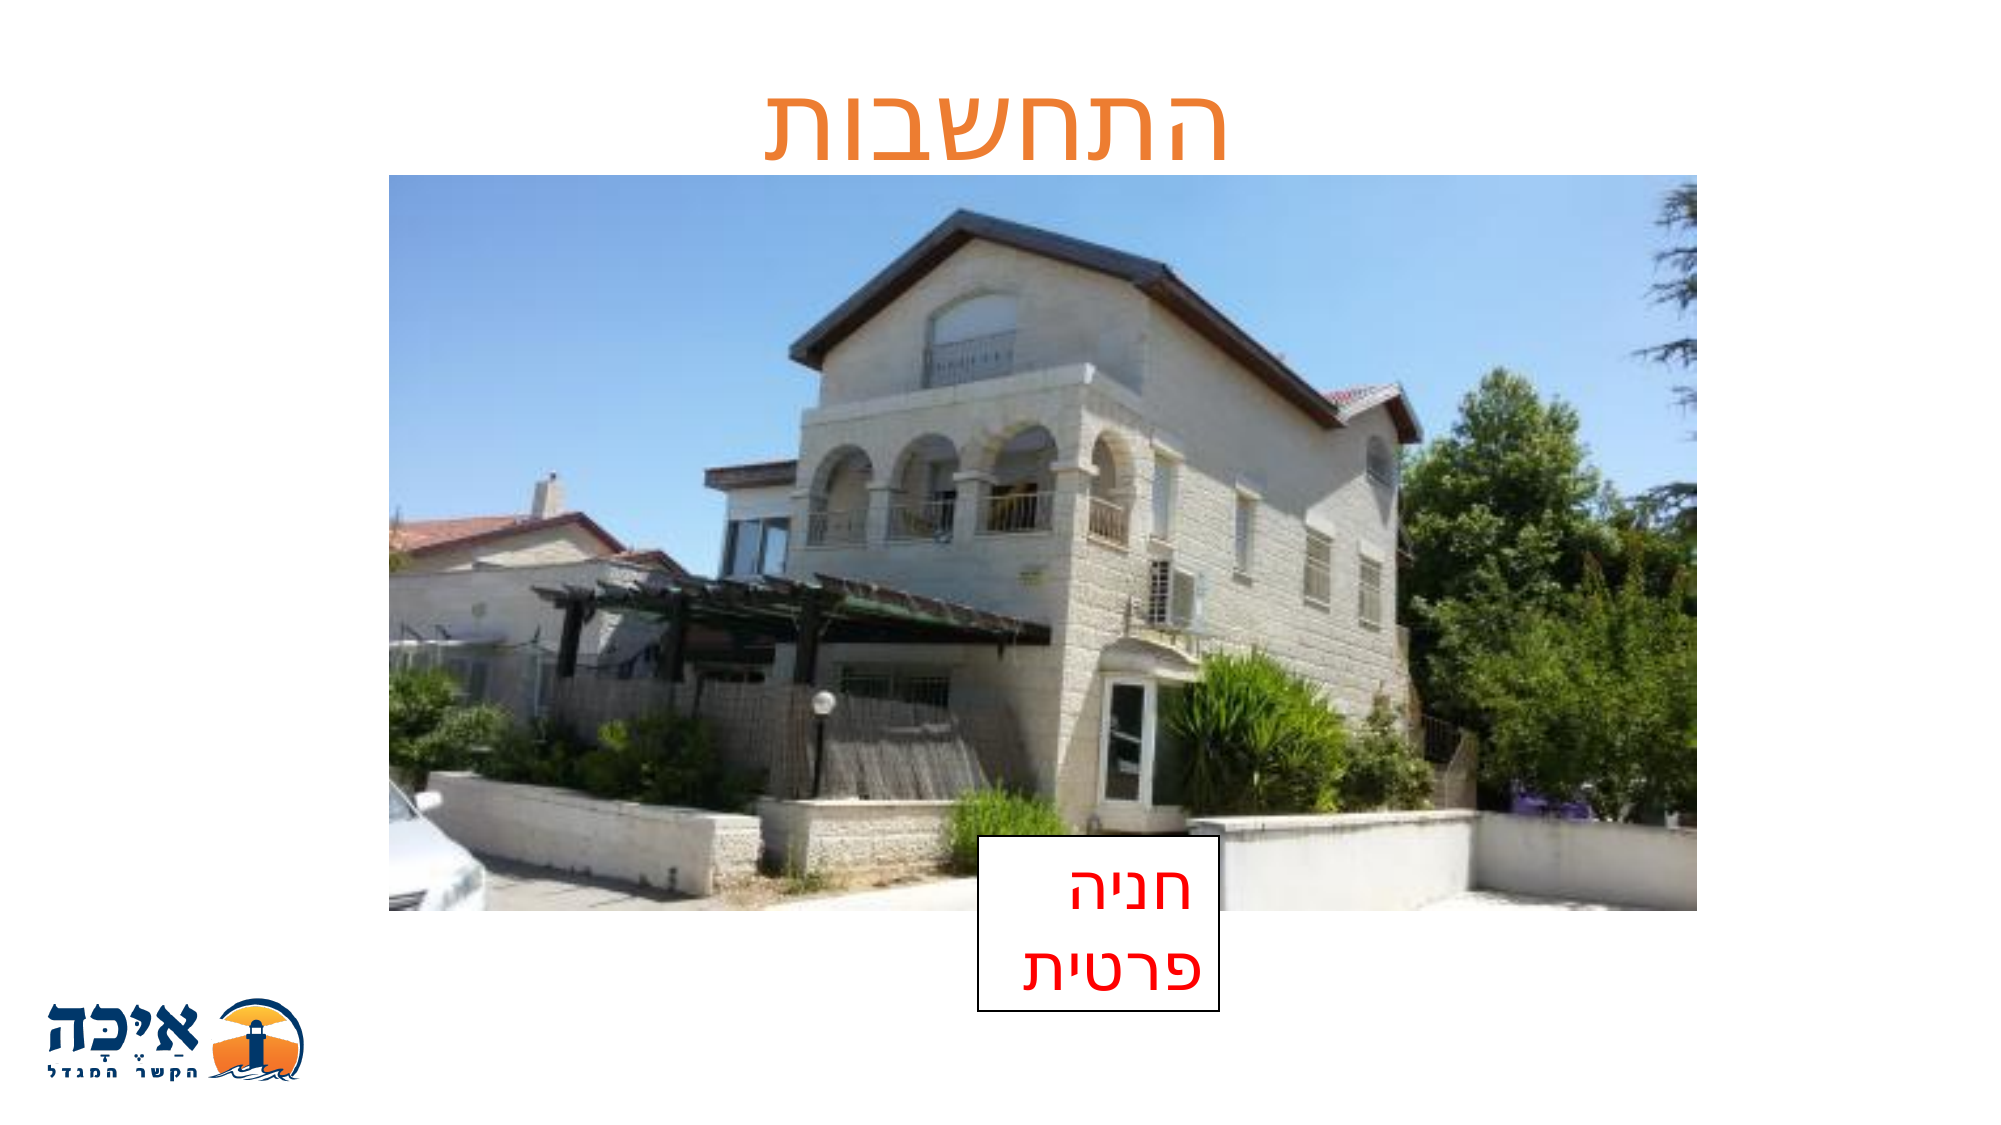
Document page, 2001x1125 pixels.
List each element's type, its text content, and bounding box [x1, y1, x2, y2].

picture [18, 967, 334, 1107]
text_box חניה פרטית [977, 911, 1220, 1012]
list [389, 175, 1697, 911]
title התחשבות [228, 9, 1772, 240]
